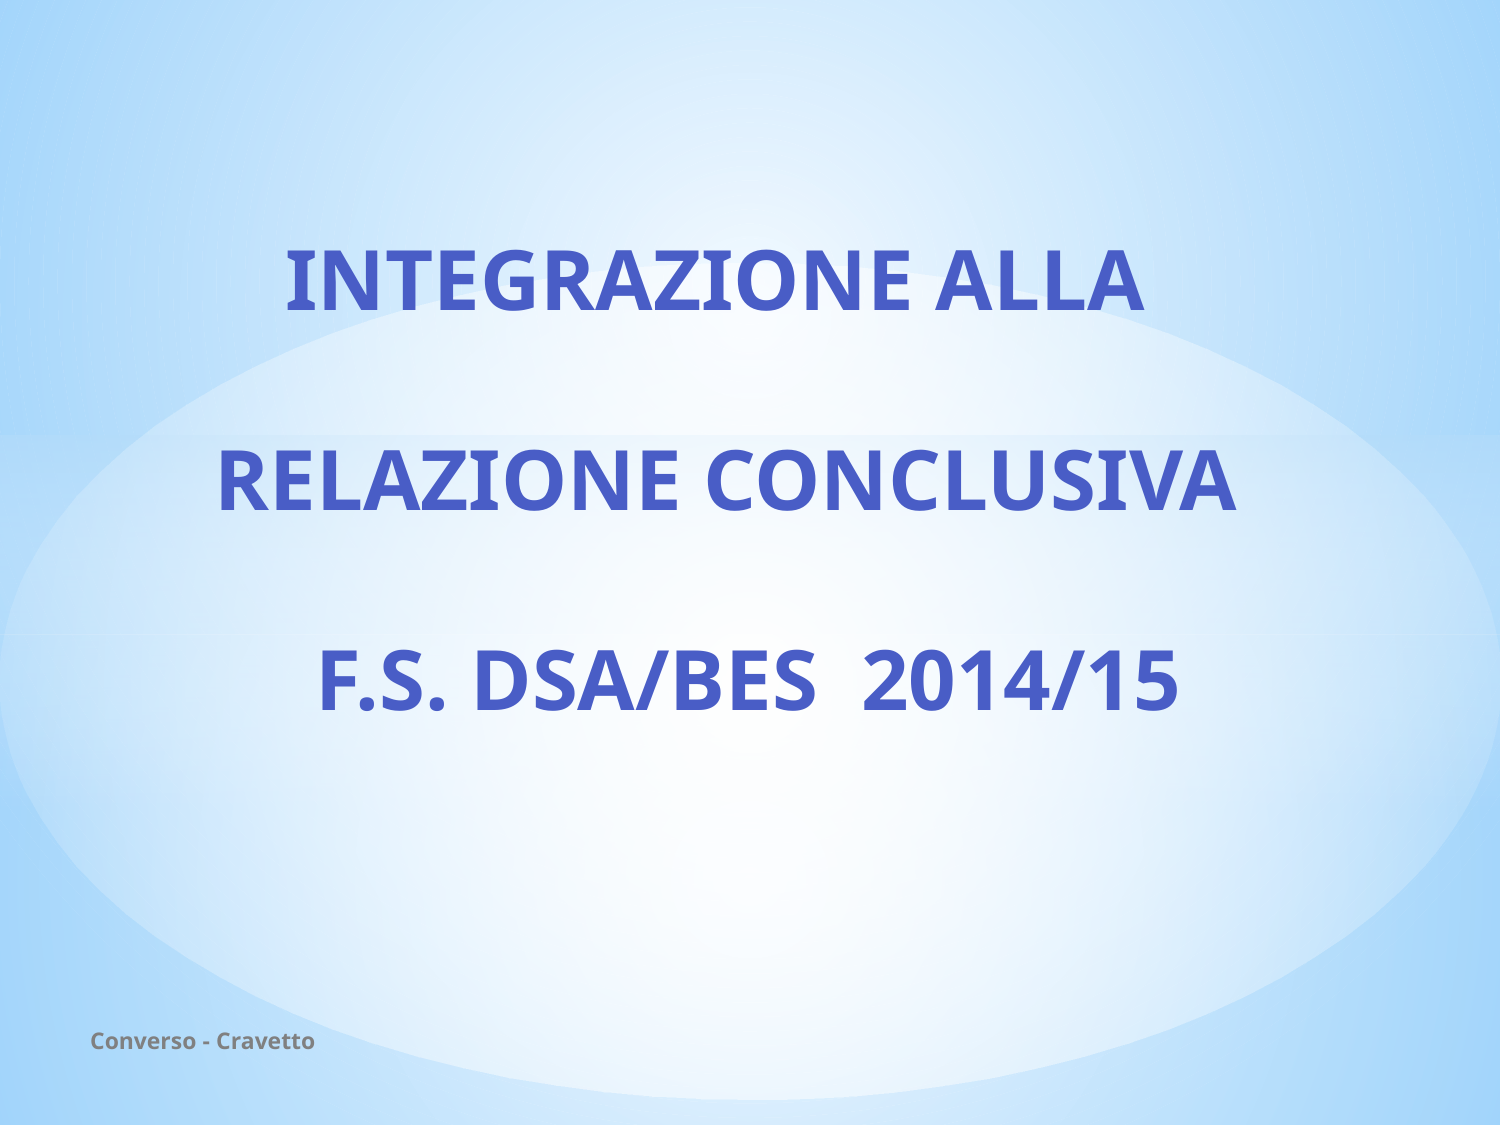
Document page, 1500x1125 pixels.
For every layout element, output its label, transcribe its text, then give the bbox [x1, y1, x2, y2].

text_box Integrazione alla RELAZIONE CONCLUSIVA F.S. DSA/BES 2014/15 [147, 219, 1306, 735]
footer Converso - Cravetto [75, 1012, 625, 1073]
